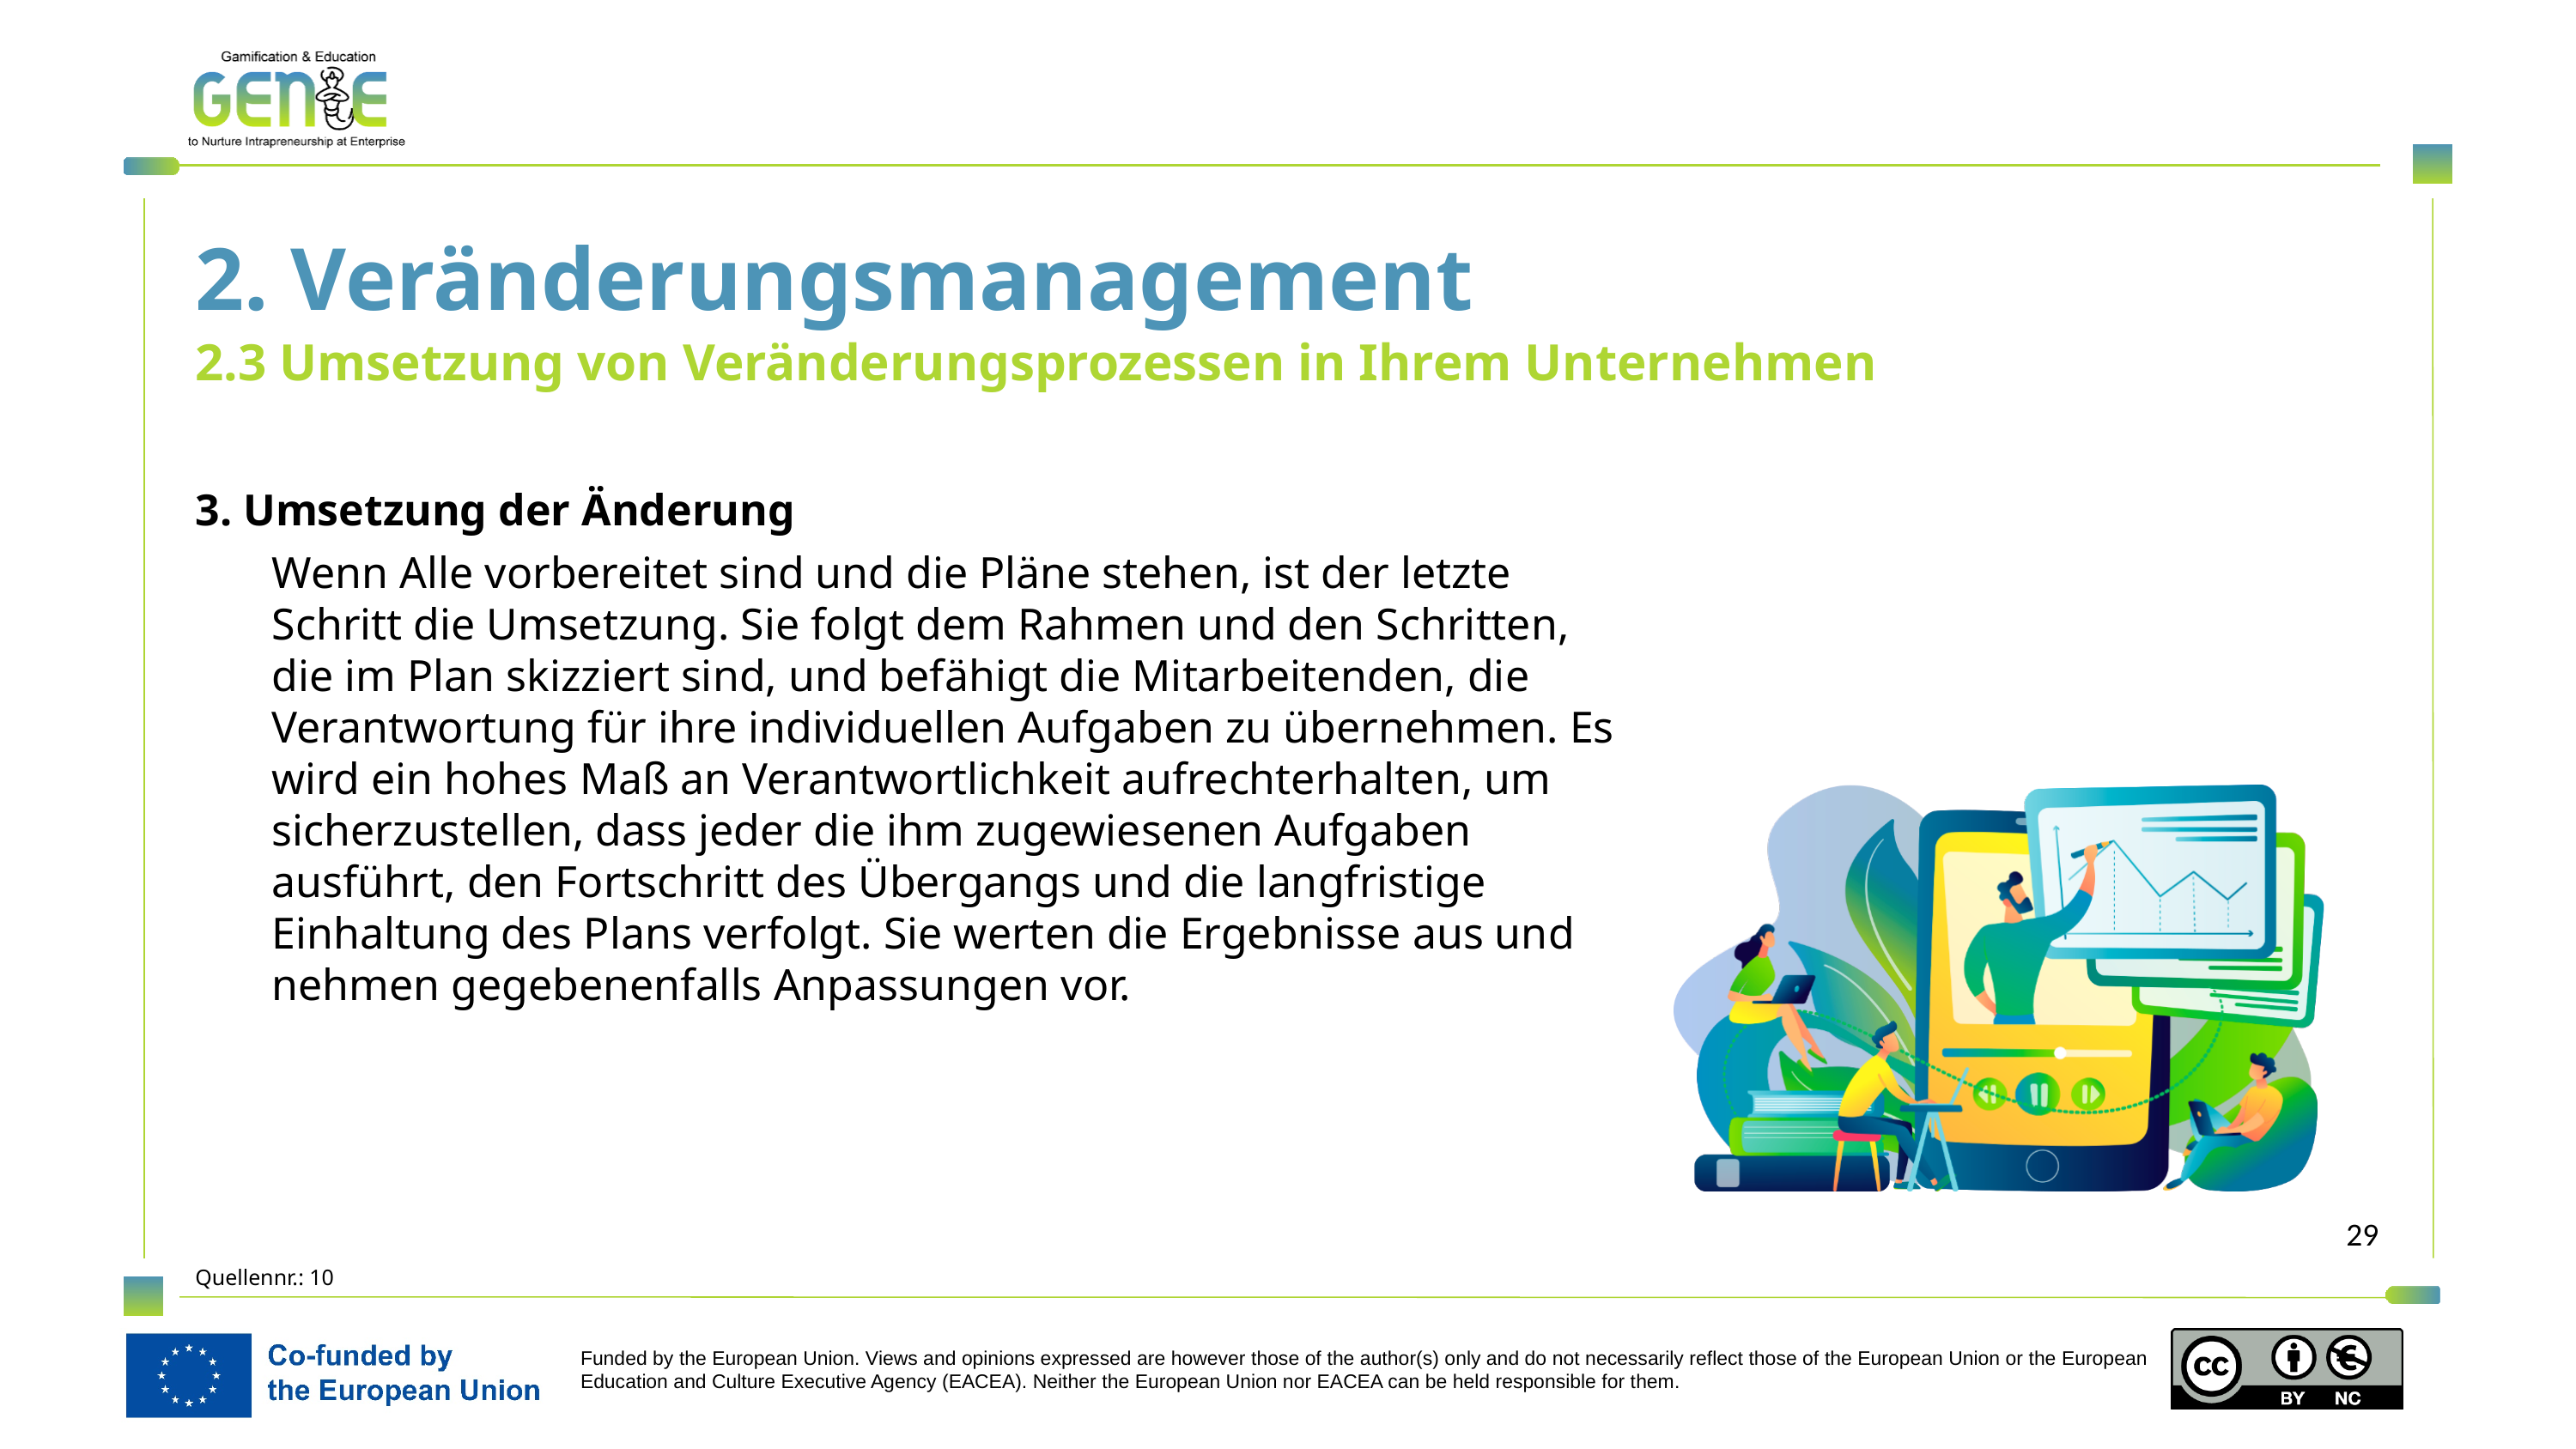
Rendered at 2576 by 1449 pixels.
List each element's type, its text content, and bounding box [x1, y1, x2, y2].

picture [182, 45, 408, 151]
text_box 2.3 Umsetzung von Veränderungsprozessen in Ihrem Unternehmen [182, 324, 2088, 398]
picture [2171, 1328, 2403, 1410]
picture [124, 1276, 163, 1316]
picture [1674, 785, 2324, 1191]
picture [2413, 144, 2452, 184]
picture [124, 157, 179, 175]
text_box 3. Umsetzung der Änderung Wenn Alle vorbereitet sind und die Pläne stehen, ist der letzte Schritt die Umsetzung. Sie folgt dem Rahmen und den Schritten, die im Plan skizziert sind, und befähigt die Mitarbeitenden, die Verantwortung für ihre individuellen Aufgaben zu übernehmen. Es wird ein hohes Maß an Verantwortlichkeit aufrechterhalten, um sicherzustellen, dass jeder die ihm zugewiesenen Aufgaben ausführt, den Fortschritt des Übergangs und die langfristige Einhaltung des Plans verfolgt. Sie werten die Ergebnisse aus und nehmen gegebenenfalls Anpassungen vor. [182, 476, 1631, 1094]
picture [2385, 1286, 2440, 1304]
text_box 2. Veränderungsmanagement [182, 217, 2414, 336]
picture [111, 1328, 562, 1423]
text_box Quellennr.: 10 [182, 1257, 483, 1296]
